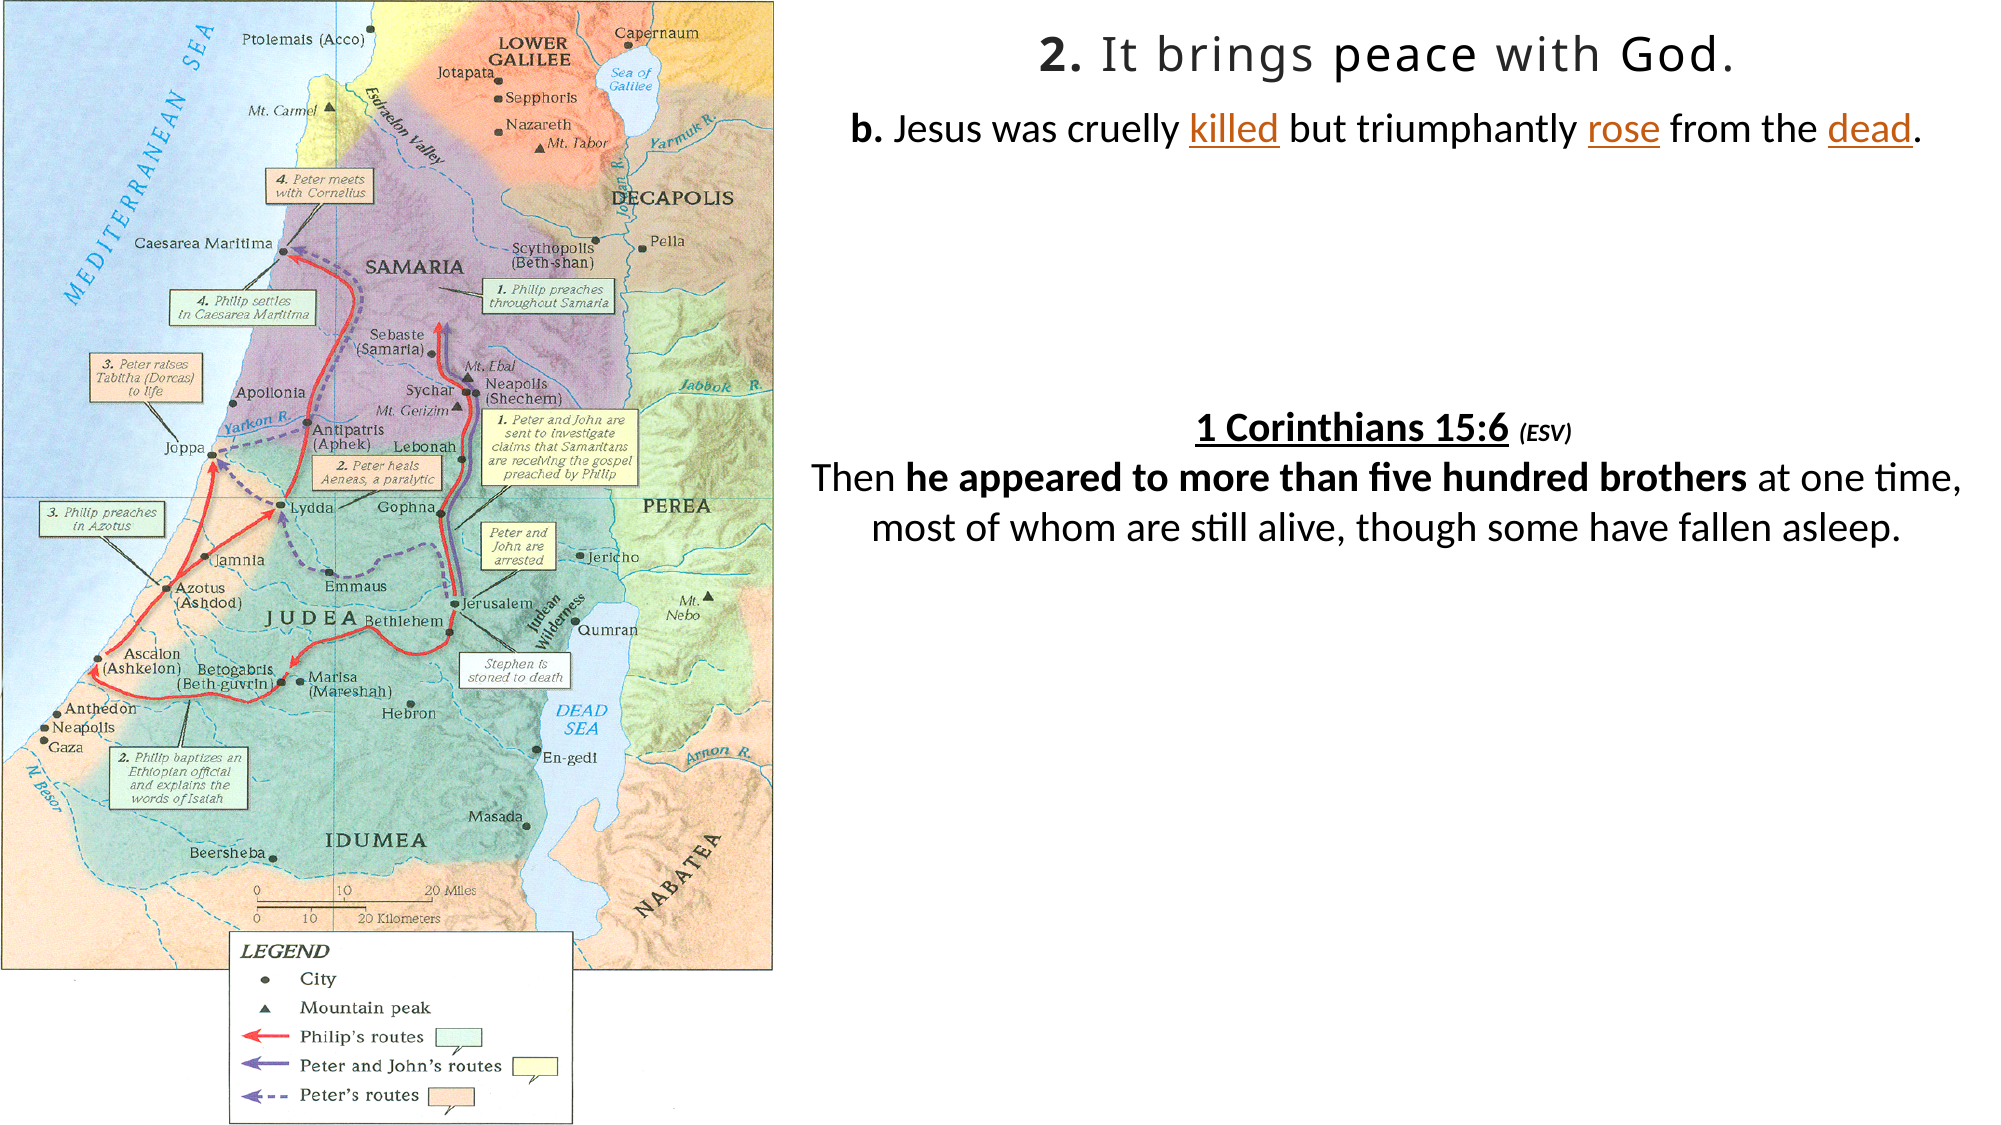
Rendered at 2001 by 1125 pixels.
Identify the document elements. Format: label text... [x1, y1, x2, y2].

text_box 2. It brings peace with God. [774, 0, 2000, 93]
text_box 1 Corinthians 15:6 (ESV) Then he appeared to more than five hundred brothers at one time, most of whom are still alive, though some have fallen asleep. [774, 392, 2000, 558]
text_box b. Jesus was cruelly killed but triumphantly rose from the dead. [774, 93, 2000, 159]
picture [0, 0, 774, 1125]
